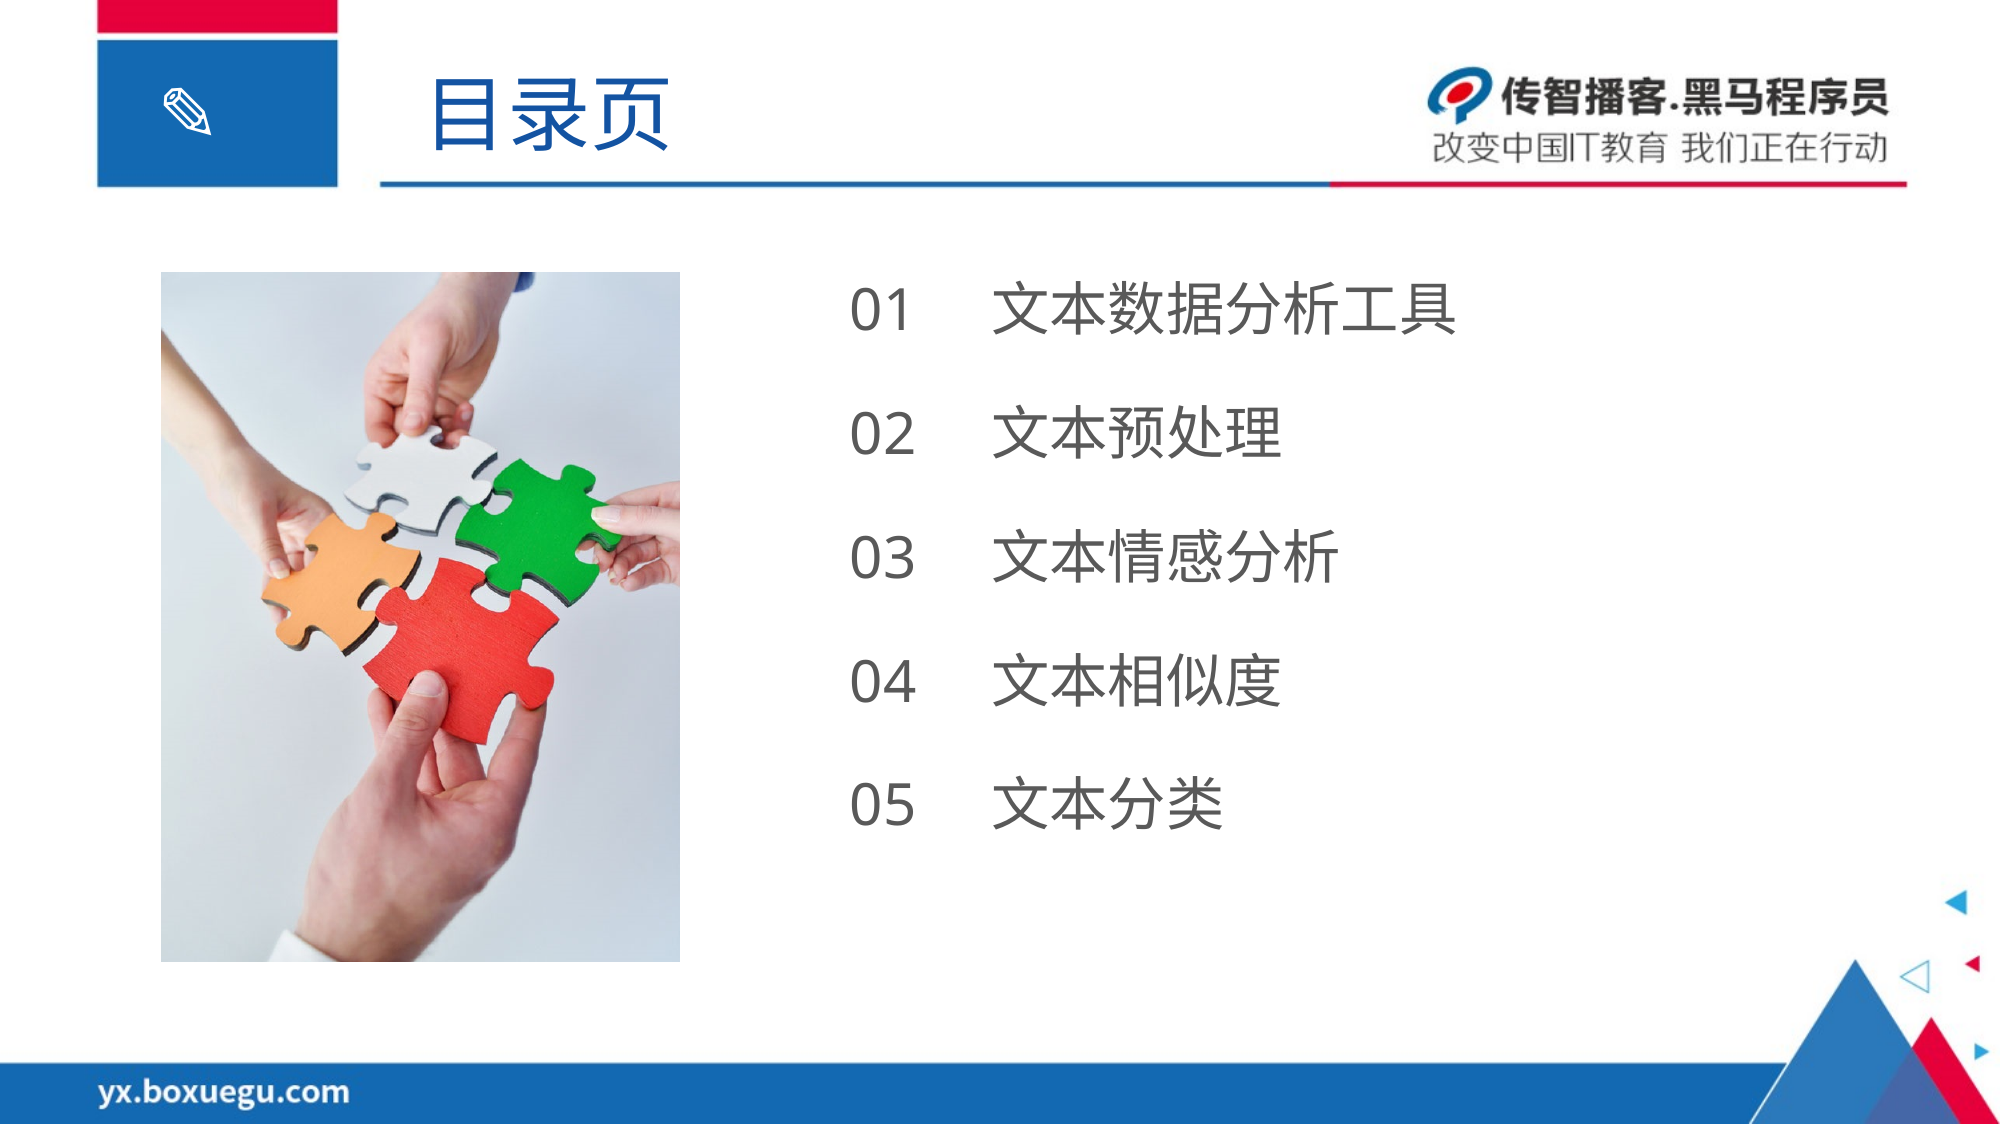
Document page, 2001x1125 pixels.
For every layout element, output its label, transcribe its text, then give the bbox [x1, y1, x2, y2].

text_box 03 文本情感分析 [849, 519, 1773, 590]
picture [0, 0, 2000, 1124]
text_box 05 文本分类 [849, 767, 1657, 838]
text_box 目录页 [409, 53, 899, 169]
text_box 01 文本数据分析工具 [849, 272, 1497, 343]
text_box 02 文本预处理 [849, 395, 1773, 467]
text_box 04 文本相似度 [849, 643, 1722, 714]
